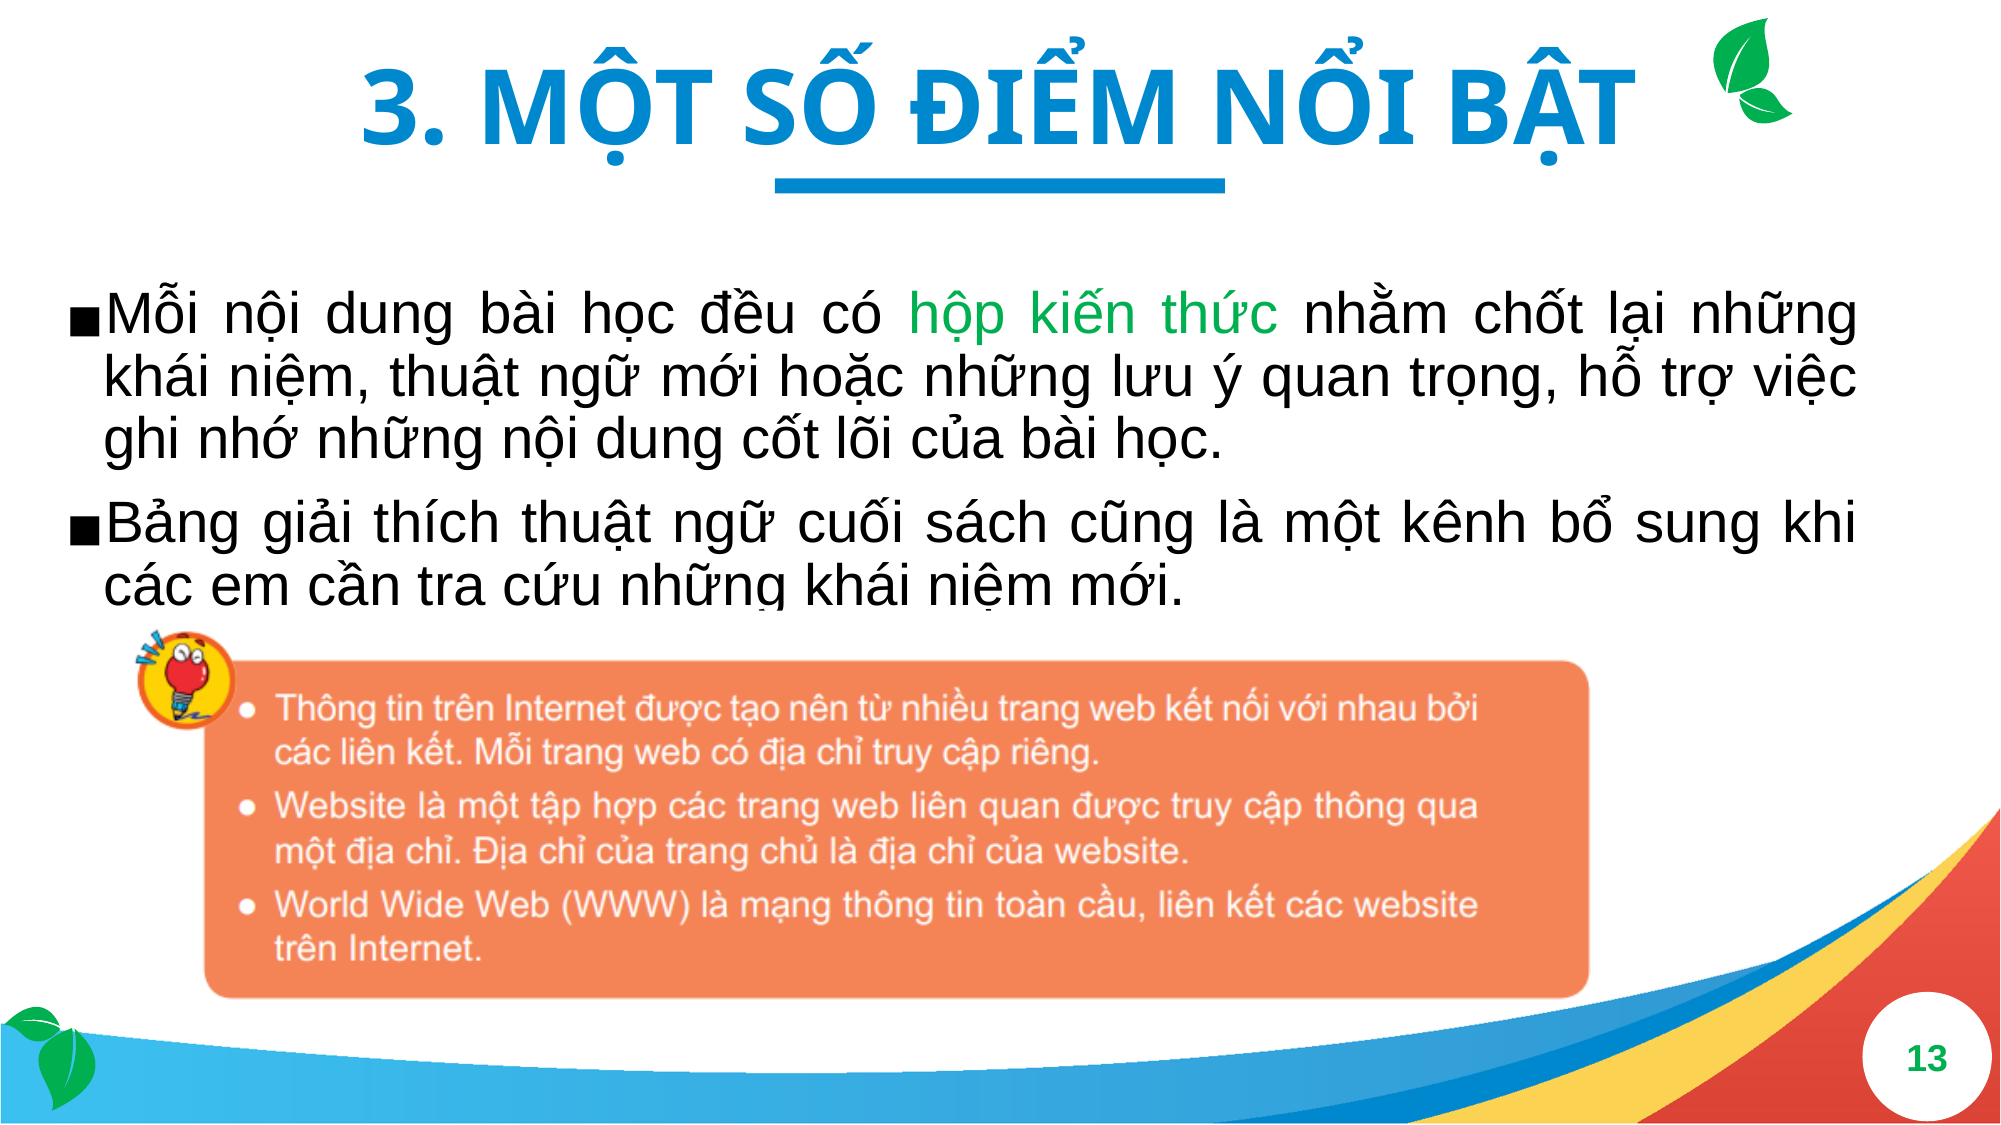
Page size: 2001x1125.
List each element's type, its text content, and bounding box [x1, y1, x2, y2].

list 3. MỘT SỐ ĐIỂM NỔI BẬT [50, 55, 1950, 175]
picture [0, 0, 2001, 1125]
list Mỗi nội dung bài học đều có hộp kiến thức nhằm chốt lại những khái niệm, thuật ngữ mới hoặc những lưu ý quan trọng, hỗ trợ việc ghi nhớ những nội dung cốt lõi của bài học. Bảng giải thích thuật ngữ cuối sách cũng là một kênh bổ sung khi các em cần tra cứu những khái niệm mới. [50, 275, 1875, 684]
